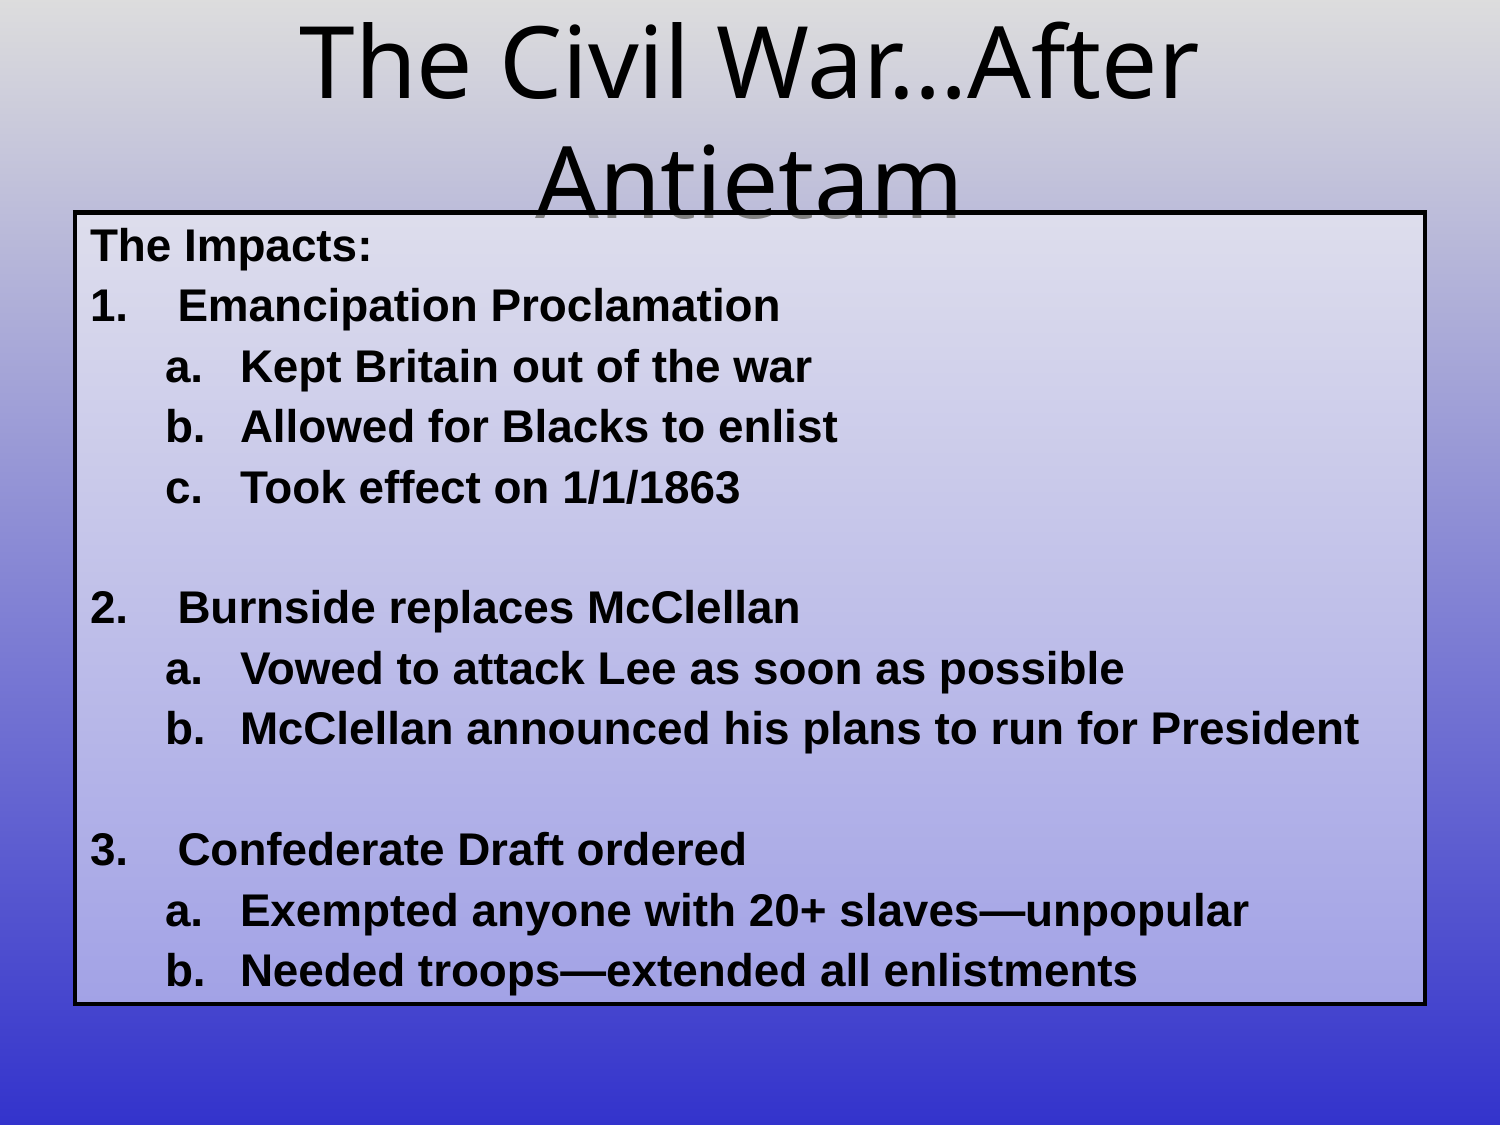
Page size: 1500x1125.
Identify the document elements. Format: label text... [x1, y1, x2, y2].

table_header The Impacts: Emancipation Proclamation Kept Britain out of the war Allowed for Blacks to enlist Took effect on 1/1/1863 Burnside replaces McClellan Vowed to attack Lee as soon as possible McClellan announced his plans to run for President Confederate Draft ordered Exempted anyone with 20+ slaves—unpopular Needed troops—extended all enlistments [77, 215, 1423, 1002]
title The Civil War…After Antietam [74, 24, 1426, 210]
